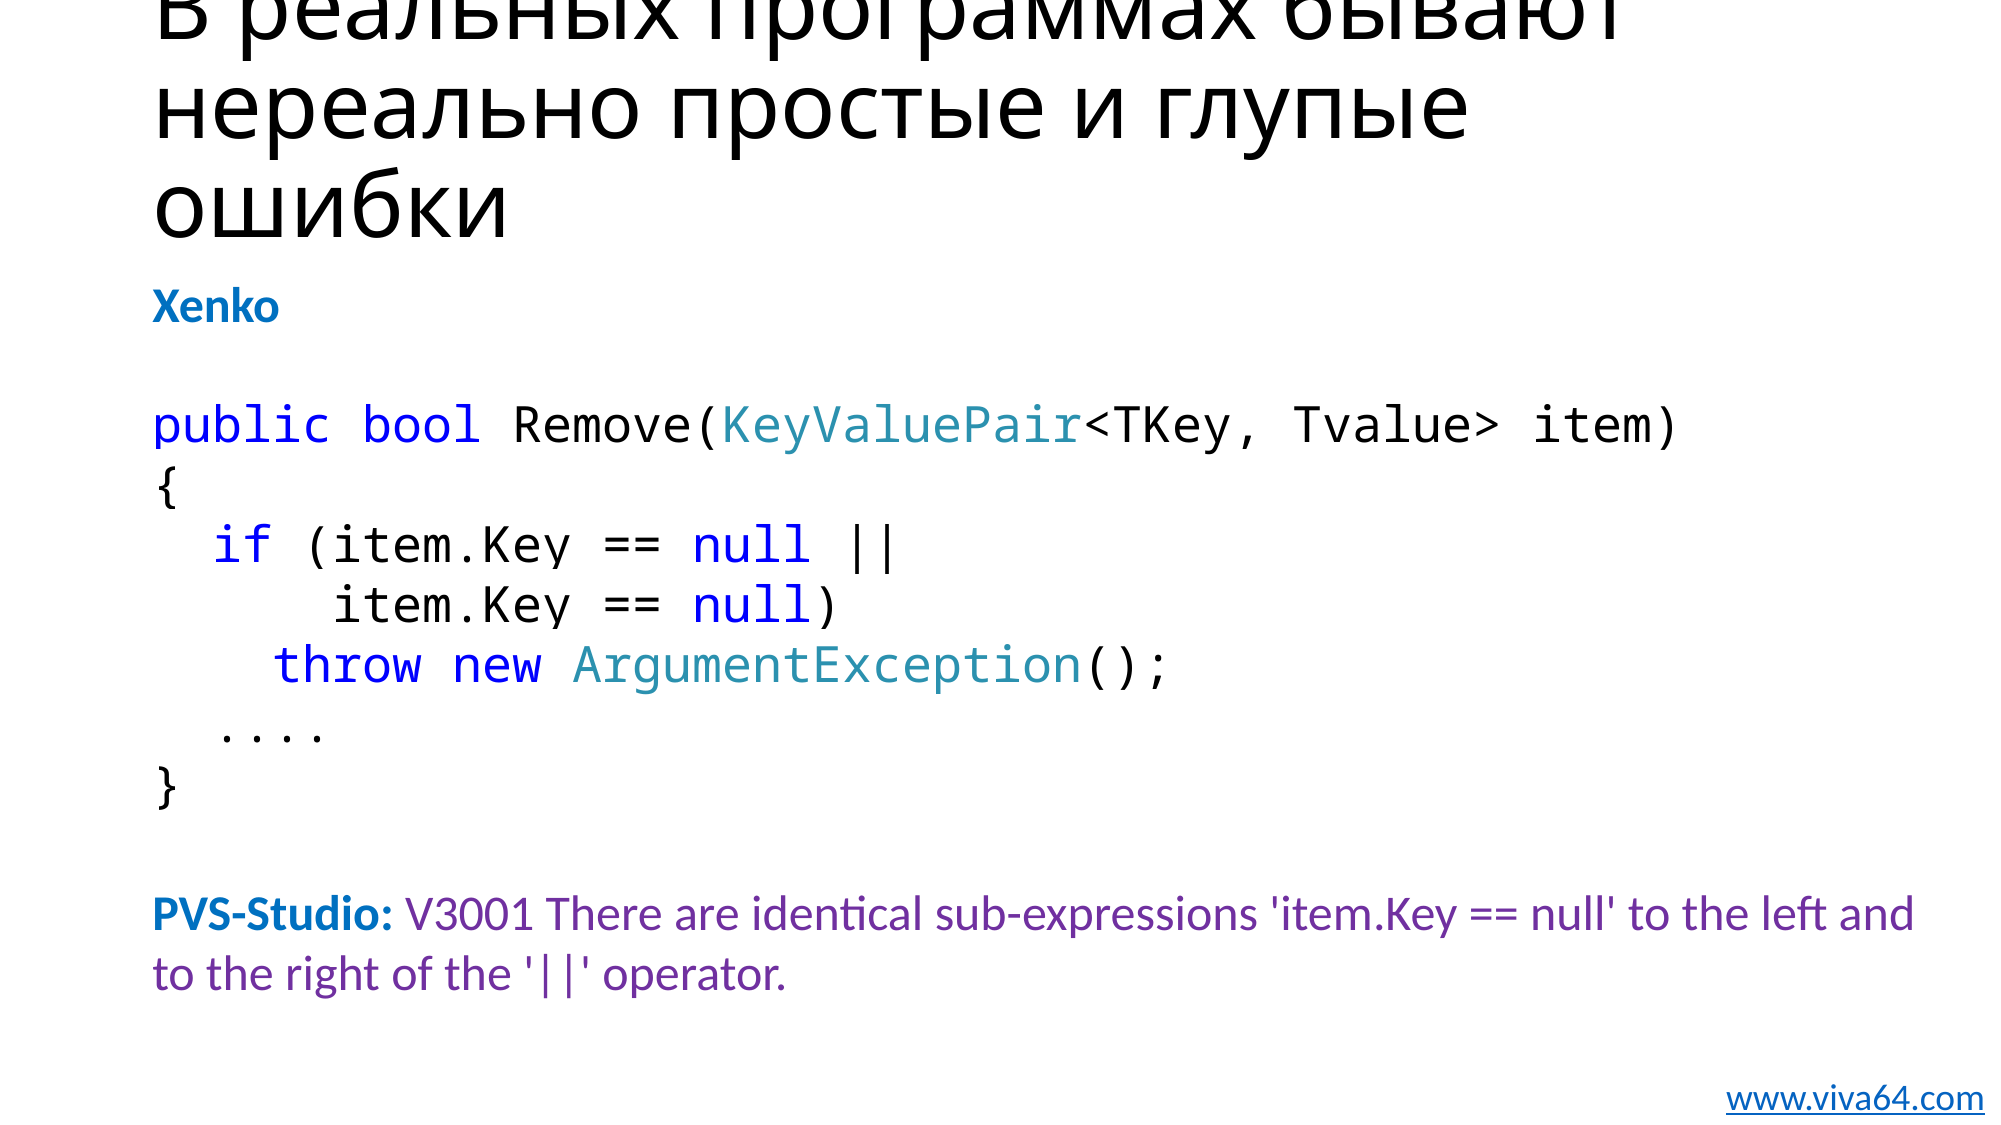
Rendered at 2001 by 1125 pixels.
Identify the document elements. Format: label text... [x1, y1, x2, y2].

text_box PVS-Studio: V3001 There are identical sub-expressions 'item.Key == null' to the left and to the right of the '||' operator. [137, 873, 1961, 1008]
text_box Xenko public bool Remove(KeyValuePair<TKey, Tvalue> item) { if (item.Key == null || item.Key == null) throw new ArgumentException(); .... } [137, 264, 1895, 820]
text_box www.viva64.com [1695, 1065, 2000, 1125]
title В реальных программах бывают нереально простые и глупые ошибки [137, 0, 1863, 218]
